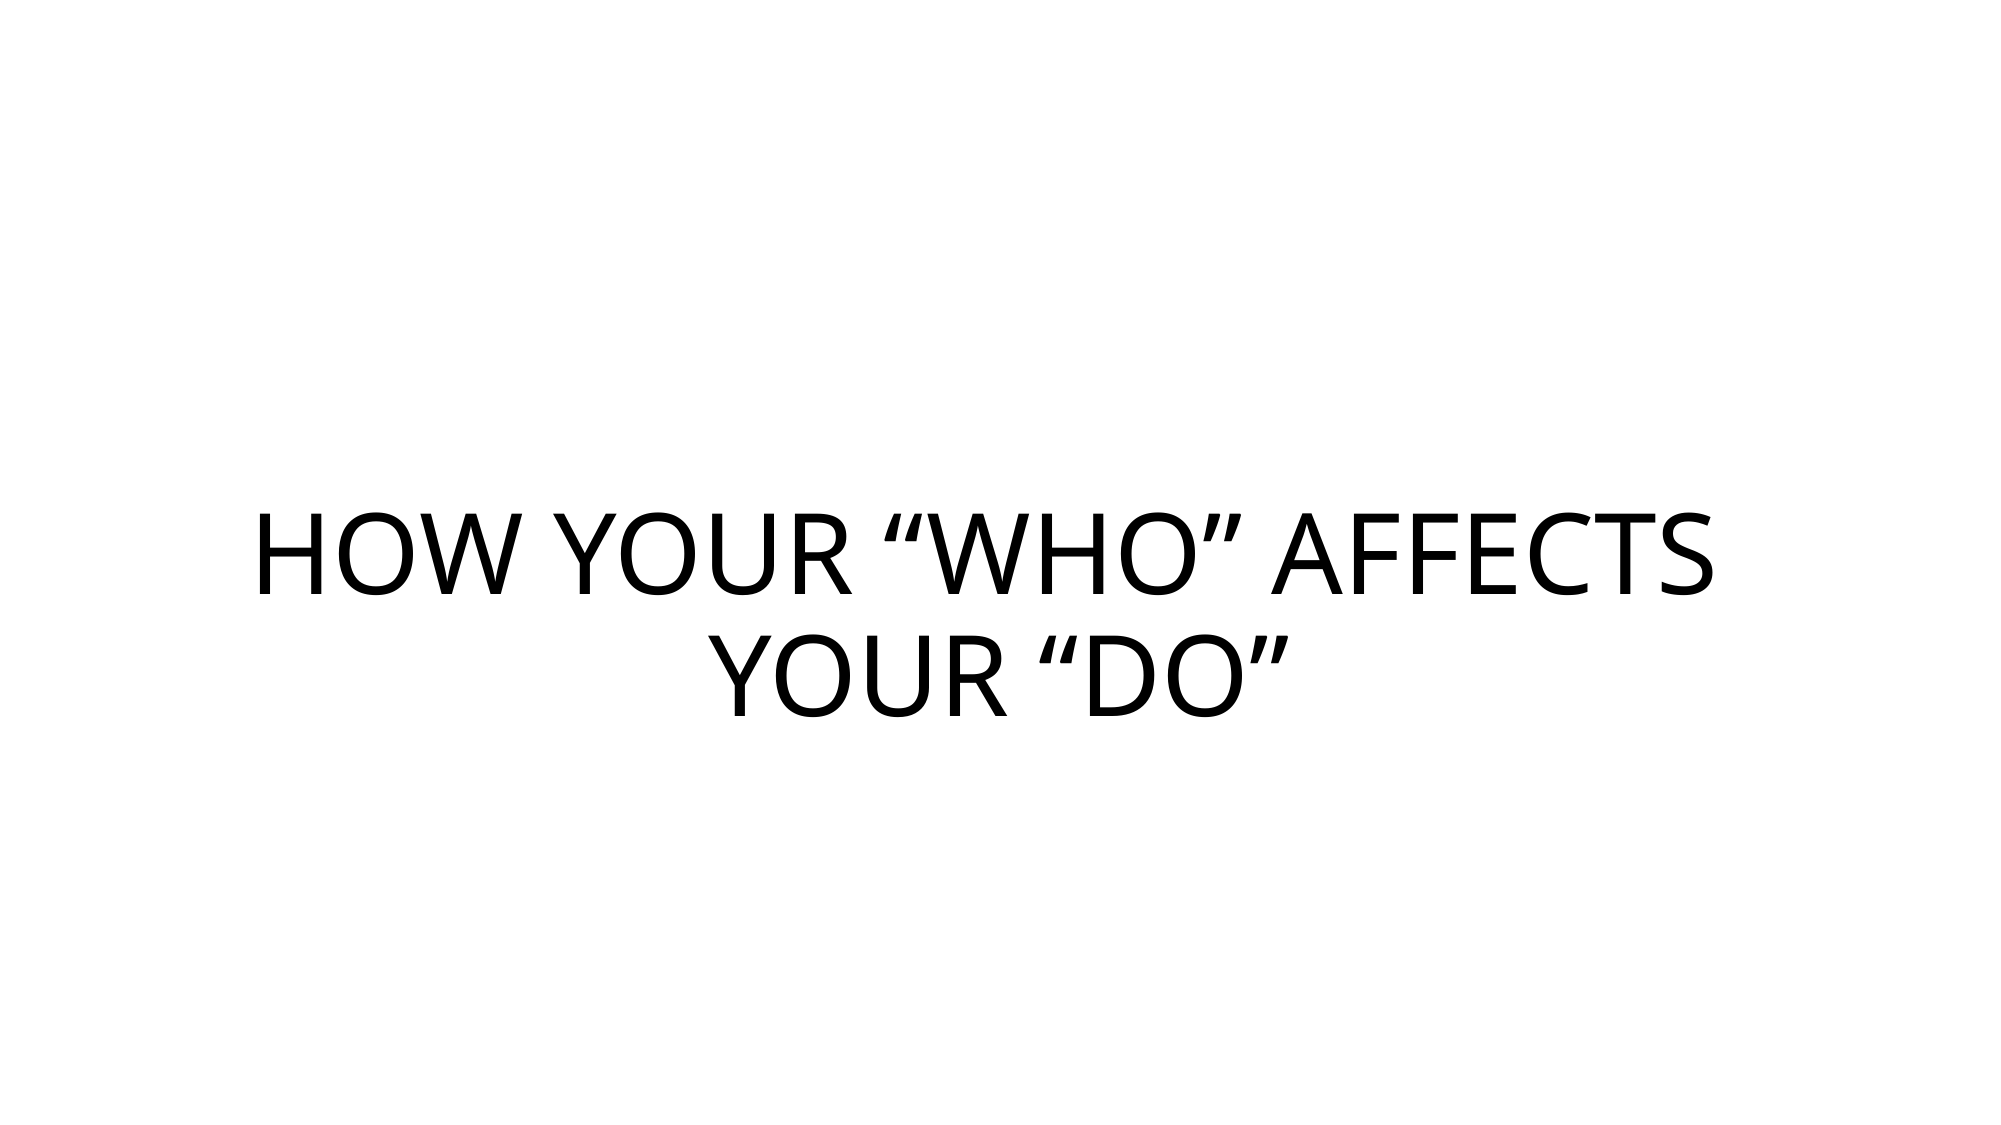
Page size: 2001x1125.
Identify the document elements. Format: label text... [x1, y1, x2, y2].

title How your “who” affects your “do” [136, 280, 1862, 749]
